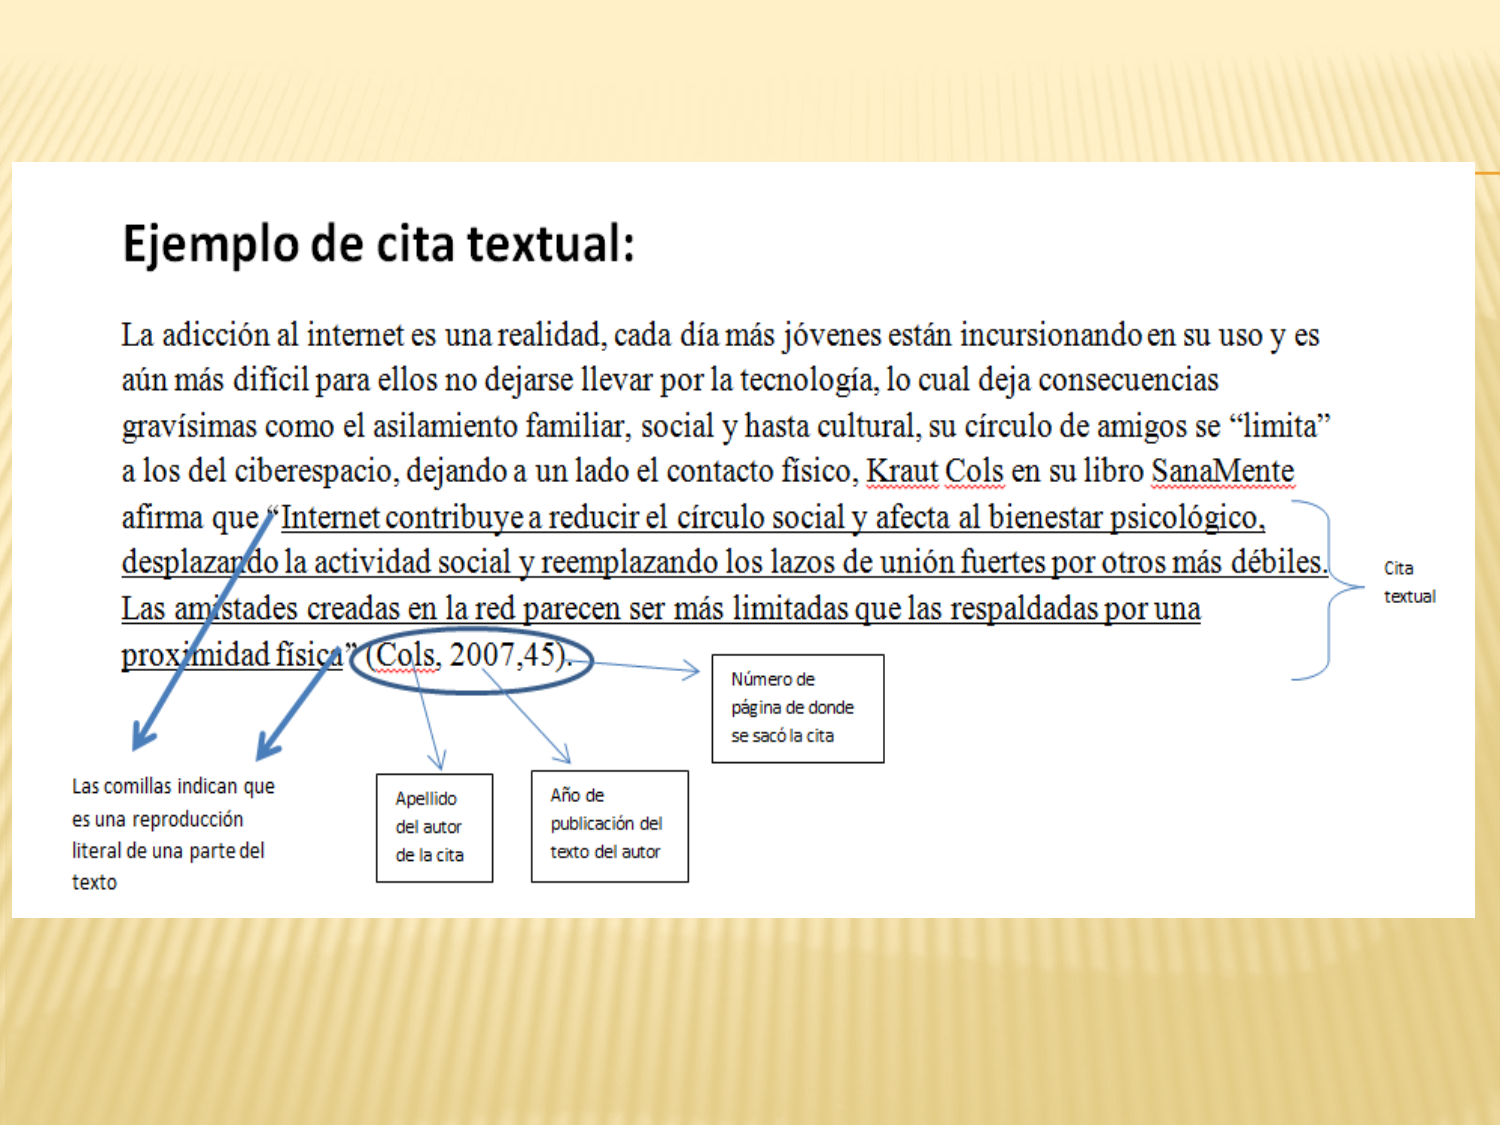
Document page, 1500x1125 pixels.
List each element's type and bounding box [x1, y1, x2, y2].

picture [12, 162, 1476, 918]
